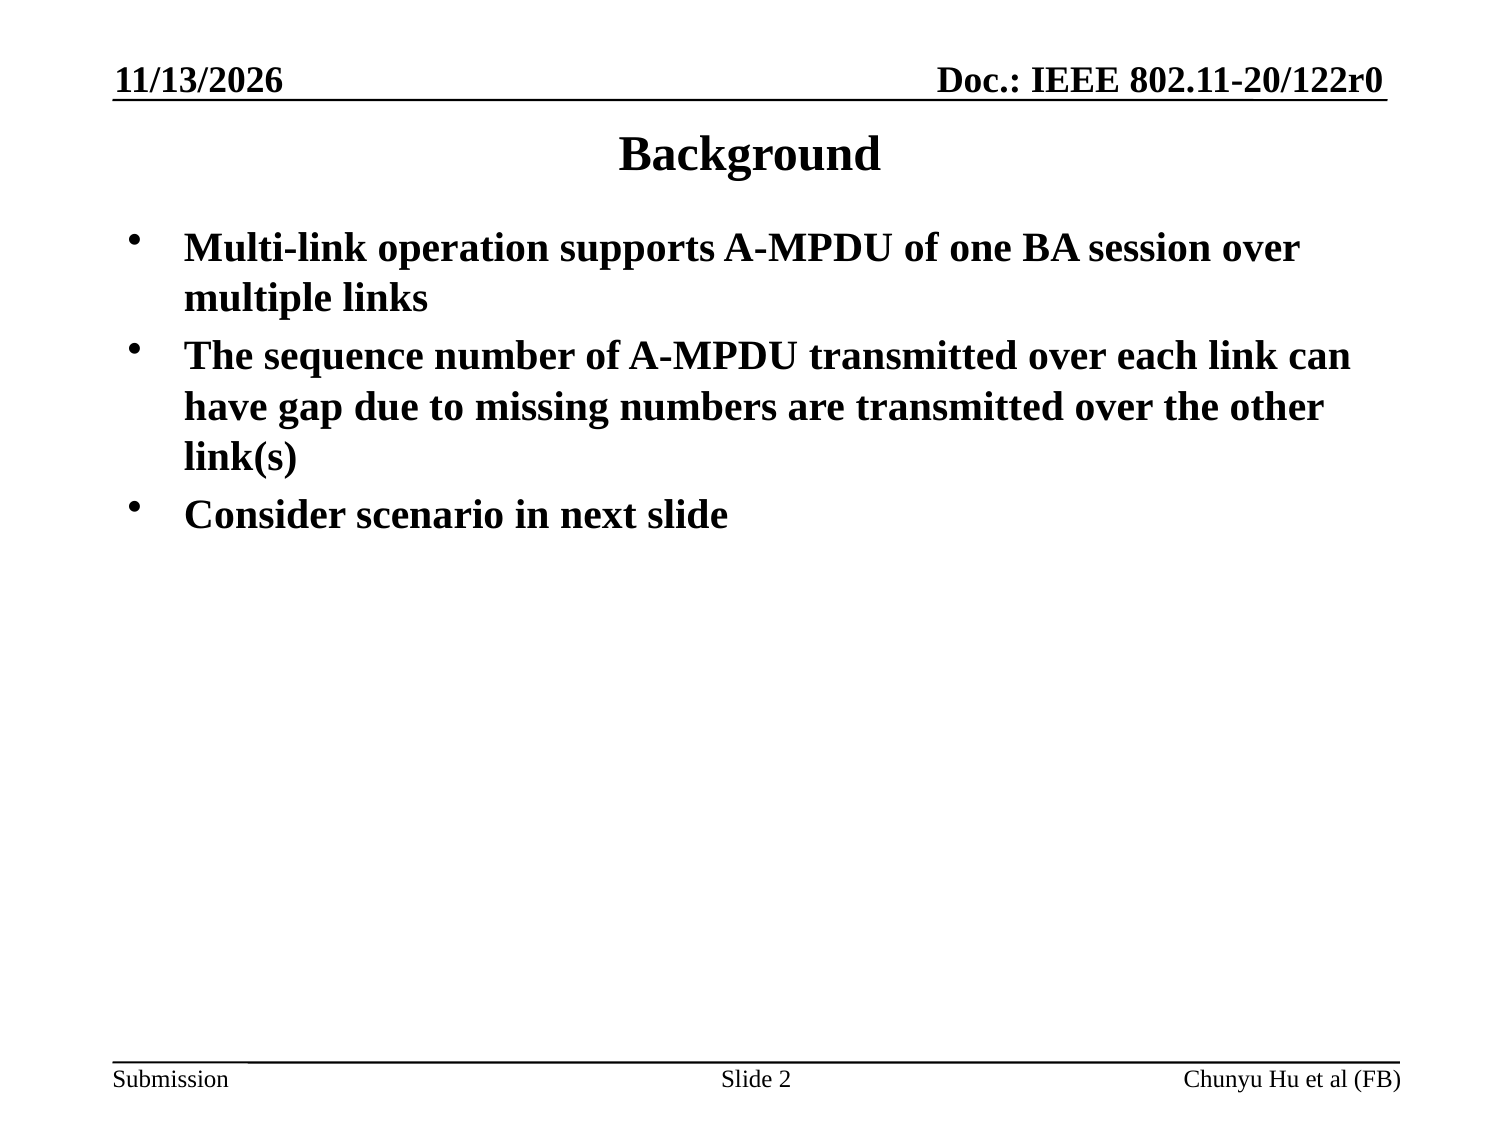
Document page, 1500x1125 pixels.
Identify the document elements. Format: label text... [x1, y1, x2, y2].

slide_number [114, 54, 368, 101]
list Multi-link operation supports A-MPDU of one BA session over multiple links The sequence number of A-MPDU transmitted over each link can have gap due to missing numbers are transmitted over the other link(s) Consider scenario in next slide [112, 212, 1388, 1001]
slide_number Slide 2 [712, 1061, 800, 1093]
footer Chunyu Hu et al (FB) [1180, 1061, 1402, 1093]
title Background [112, 112, 1388, 188]
